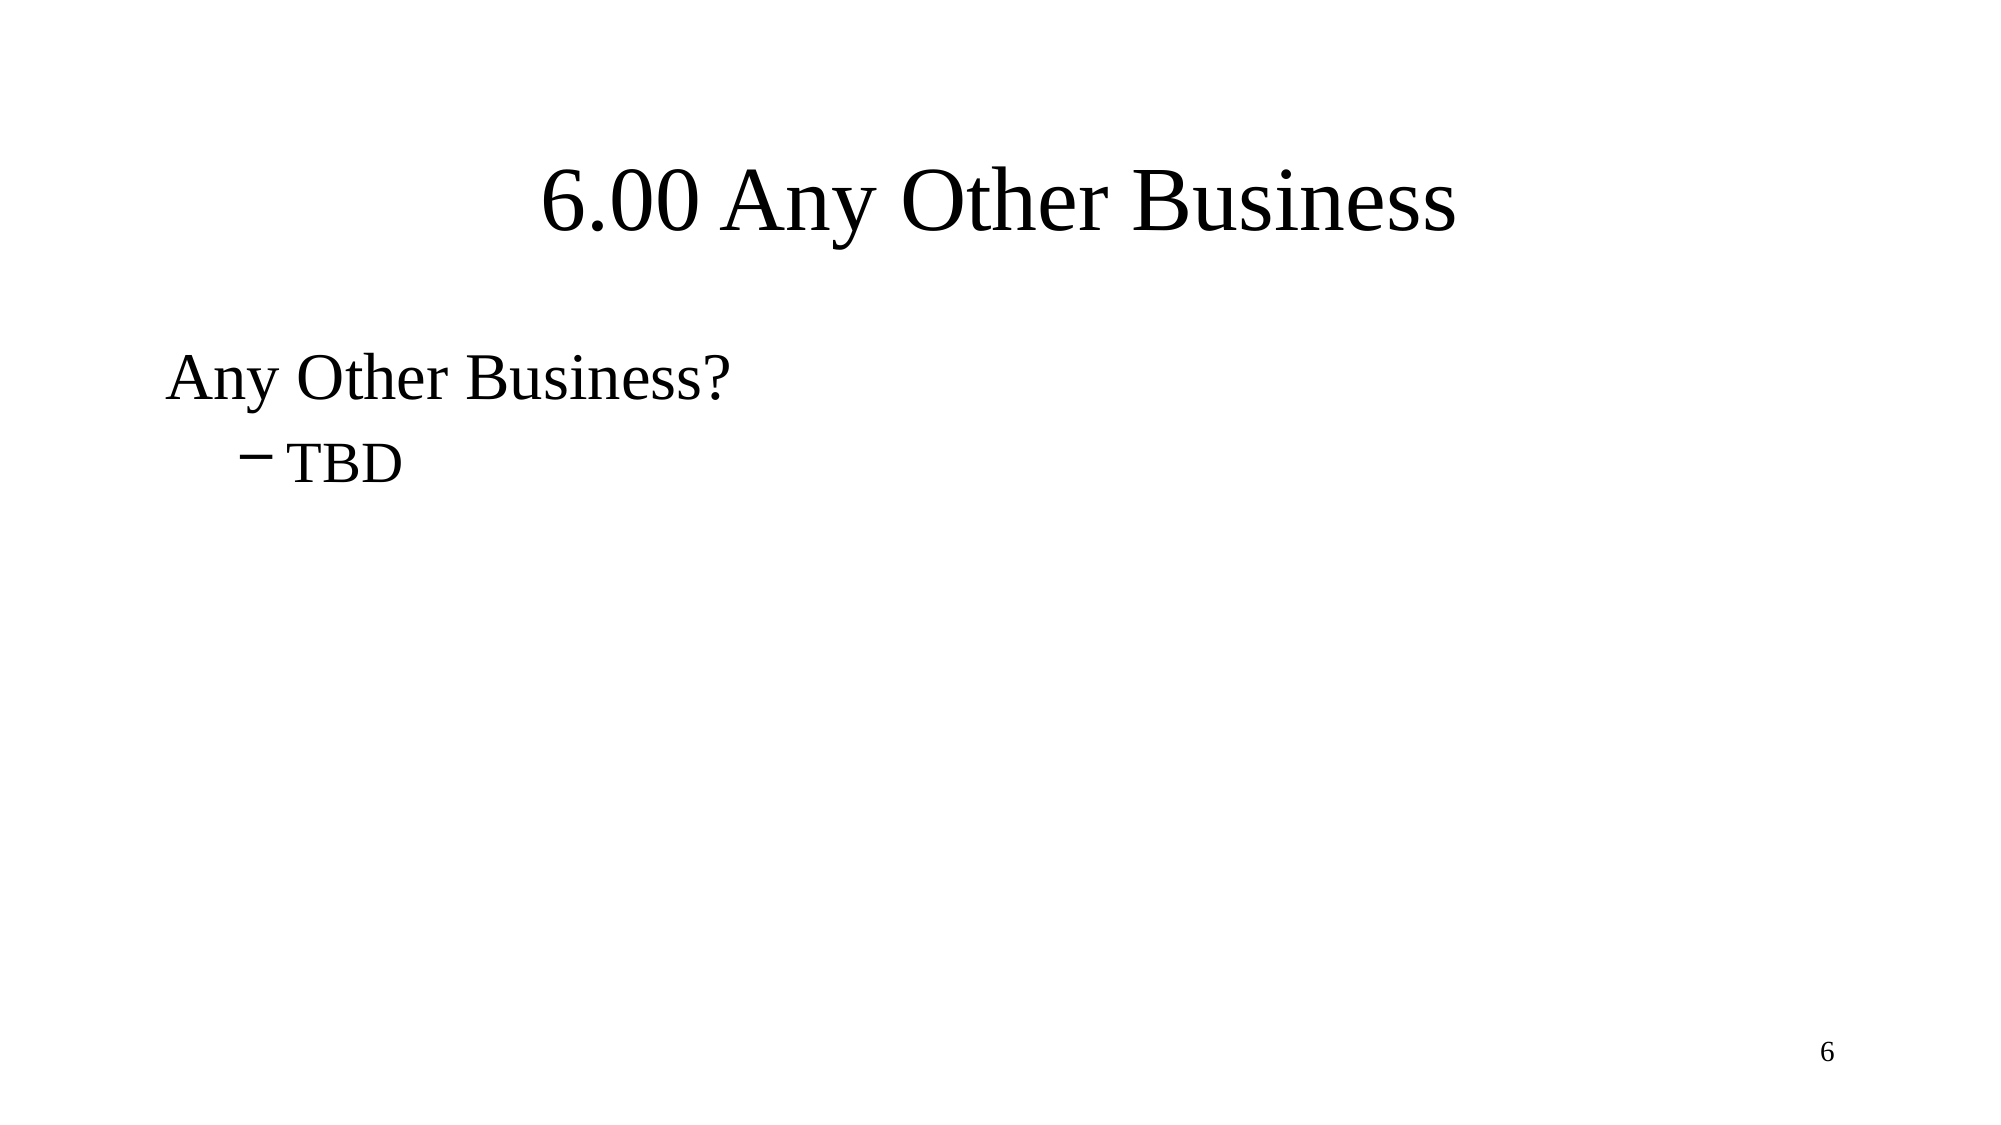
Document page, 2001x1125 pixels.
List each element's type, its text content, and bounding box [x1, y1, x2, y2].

title 6.00 Any Other Business [149, 99, 1851, 288]
slide_number 6 [1433, 1024, 1851, 1101]
list Any Other Business? TBD [149, 324, 1851, 1001]
